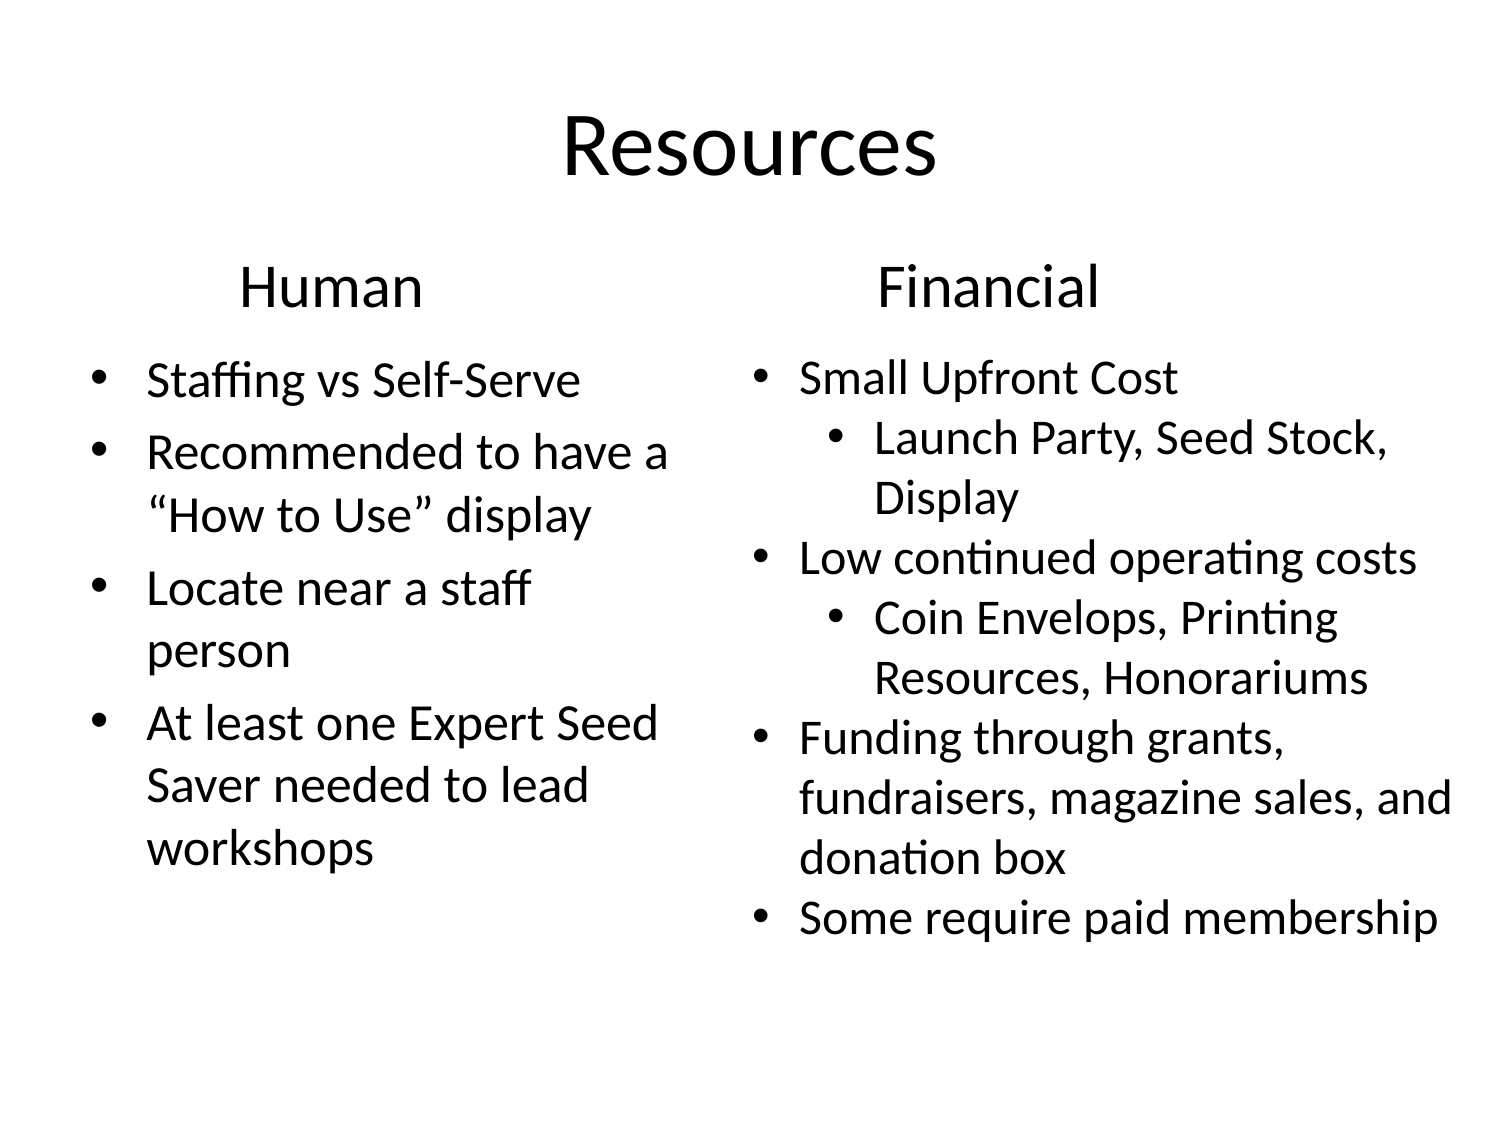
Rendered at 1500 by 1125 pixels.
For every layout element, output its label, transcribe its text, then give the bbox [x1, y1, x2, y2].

text_box Human [224, 237, 613, 328]
title Resources [75, 45, 1425, 233]
text_box Small Upfront Cost Launch Party, Seed Stock, Display Low continued operating costs Coin Envelops, Printing Resources, Honorariums Funding through grants, fundraisers, magazine sales, and donation box Some require paid membership [737, 337, 1475, 1033]
list Staffing vs Self-Serve Recommended to have a “How to Use” display Locate near a staff person At least one Expert Seed Saver needed to lead workshops [75, 337, 700, 1080]
text_box Financial [862, 237, 1250, 328]
